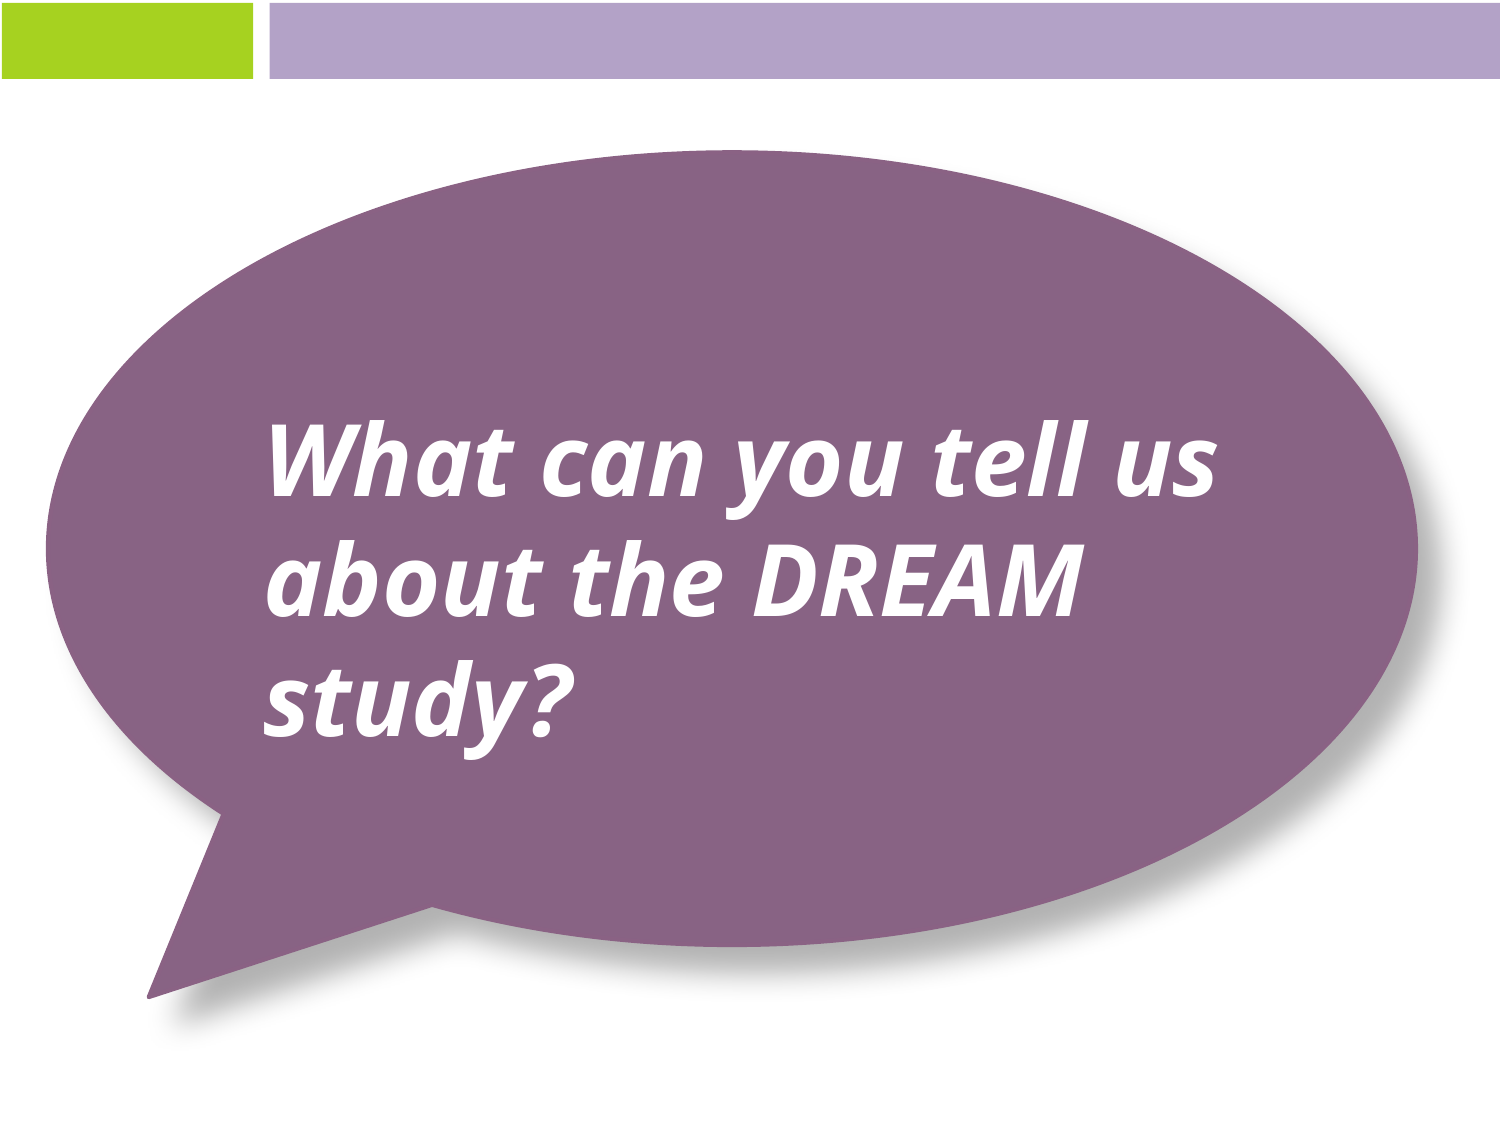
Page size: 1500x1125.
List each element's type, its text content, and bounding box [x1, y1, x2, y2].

text_box What can you tell us about the DREAM study? [248, 388, 1366, 764]
text_box [1366, 396, 1419, 702]
text_box [45, 150, 1360, 1000]
text_box [0, 1, 255, 81]
text_box [267, 1, 1500, 81]
